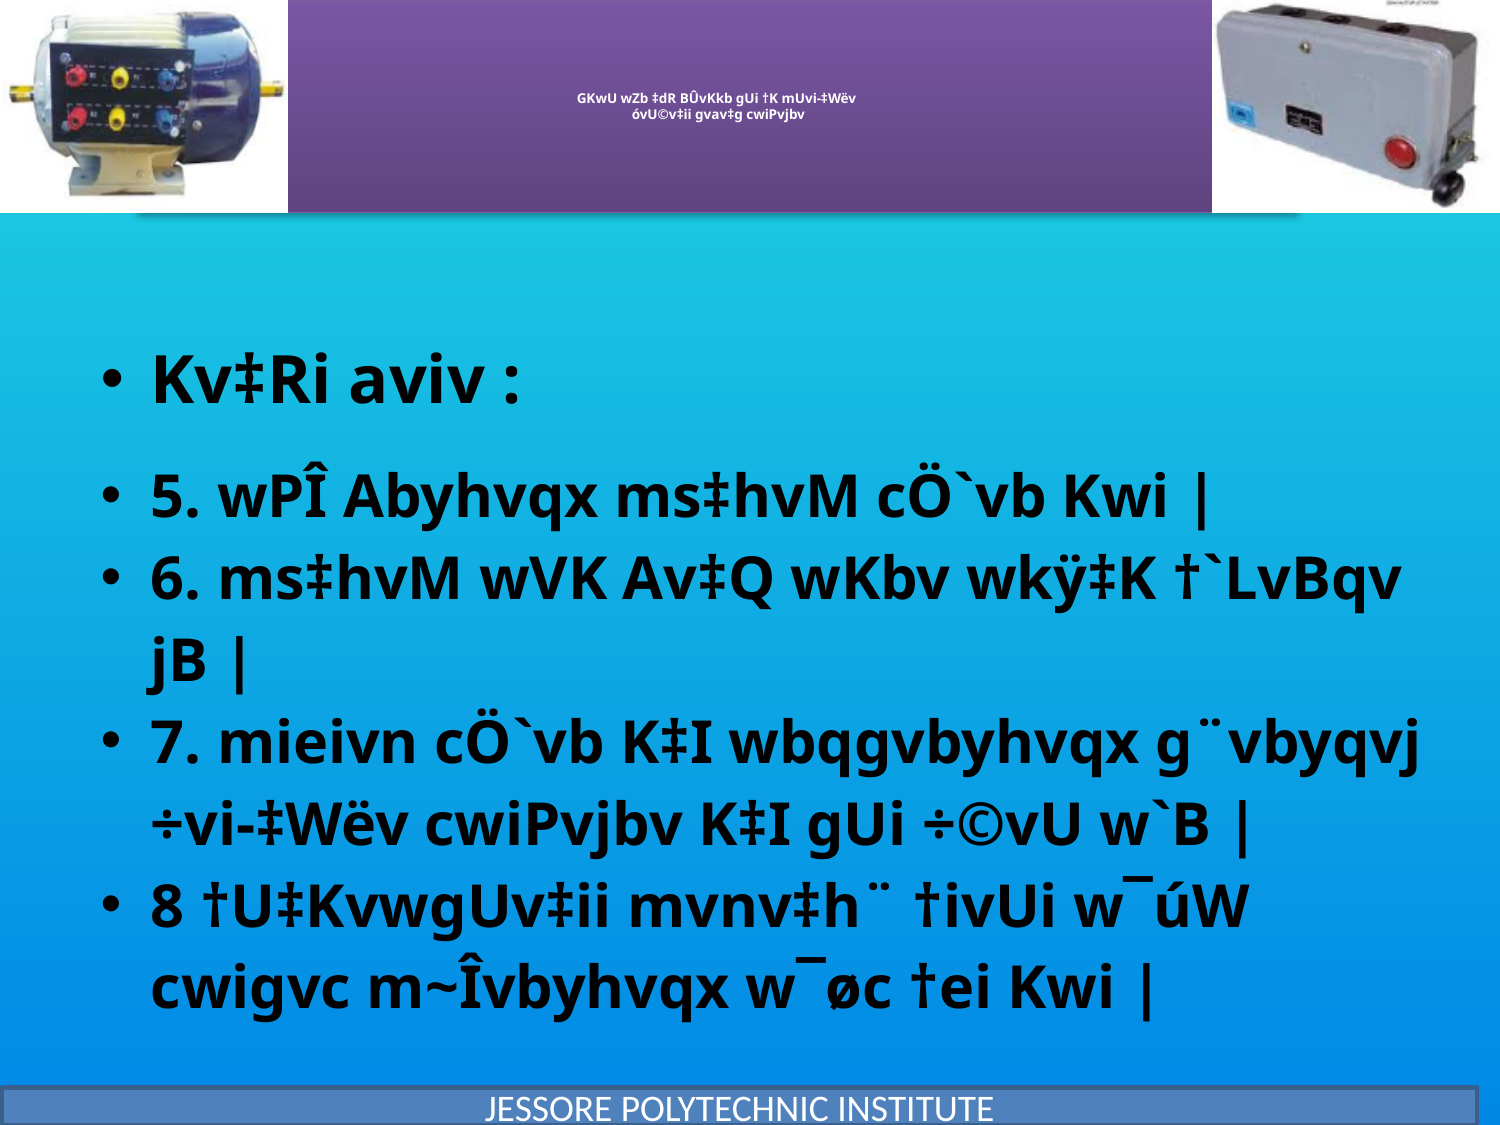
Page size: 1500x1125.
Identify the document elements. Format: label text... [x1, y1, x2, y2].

picture [0, 0, 288, 213]
title GKwU wZb ‡dR BÛvKkb gUi †K mUvi-‡Wëv óvU©v‡ii gvav‡g cwiPvjbv [288, 0, 1210, 213]
picture [1212, 0, 1500, 213]
text_box JESSORE POLYTECHNIC INSTITUTE [0, 1085, 1479, 1125]
list Kv‡Ri aviv : 5. wPÎ Abyhvqx ms‡hvM cÖ`vb Kwi | 6. ms‡hvM wVK Av‡Q wKbv wkÿ‡K †`LvBqv jB | 7. mieivn cÖ`vb K‡I wbqgvbyhvqx g¨vbyqvj ÷vi-‡Wëv cwiPvjbv K‡I gUi ÷©vU w`B | 8 †U‡KvwgUv‡ii mvnv‡h¨ †ivUi w¯úW cwigvc m~Îvbyhvqx w¯øc †ei Kwi | [2, 237, 1478, 1088]
